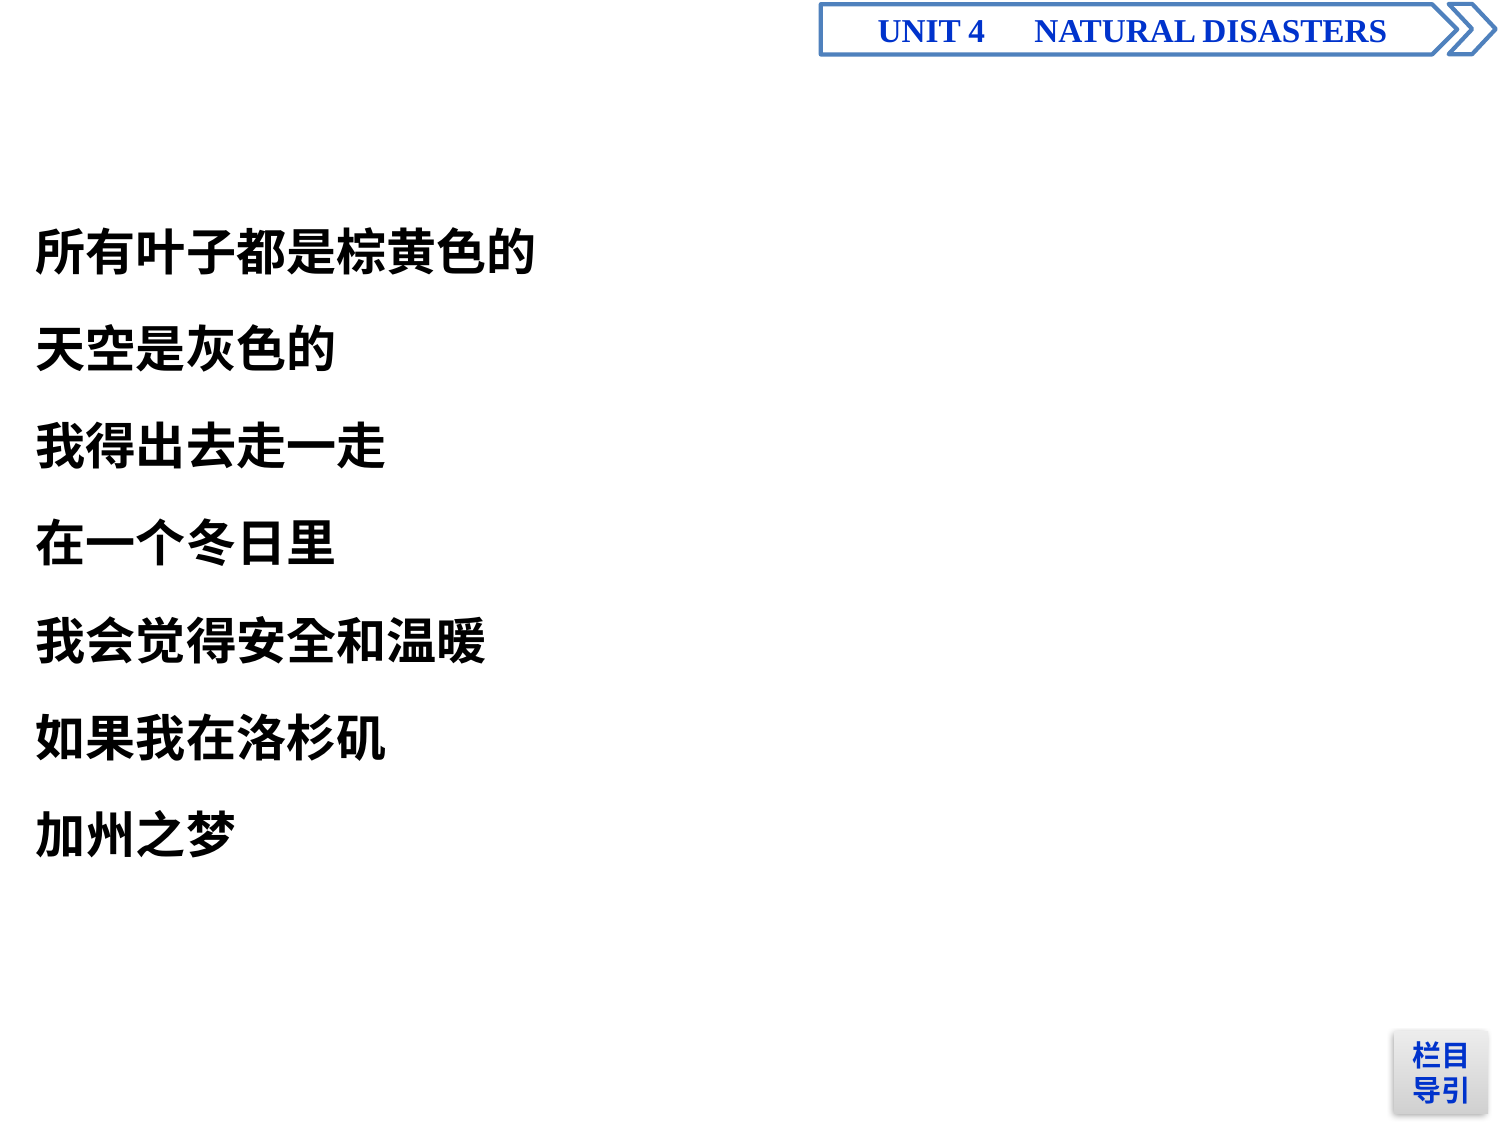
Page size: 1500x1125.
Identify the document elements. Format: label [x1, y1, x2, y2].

text_box [35, 221, 1466, 904]
